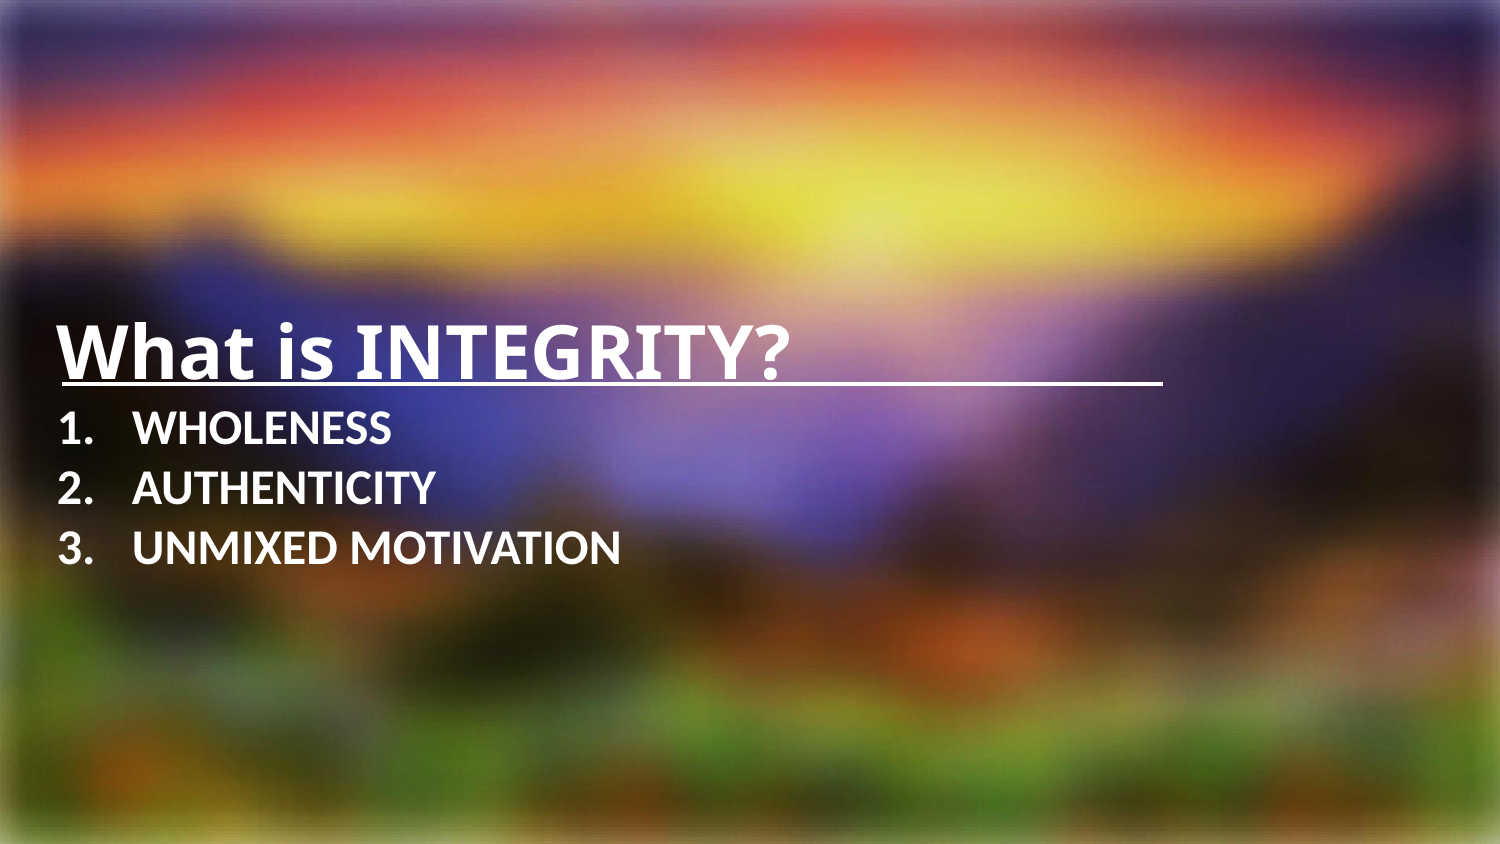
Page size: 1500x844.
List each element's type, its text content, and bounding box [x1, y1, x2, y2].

text_box What is INTEGRITY? WHOLENESS AUTHENTICITY UNMIXED MOTIVATION [42, 296, 1480, 702]
picture [0, 0, 1500, 844]
